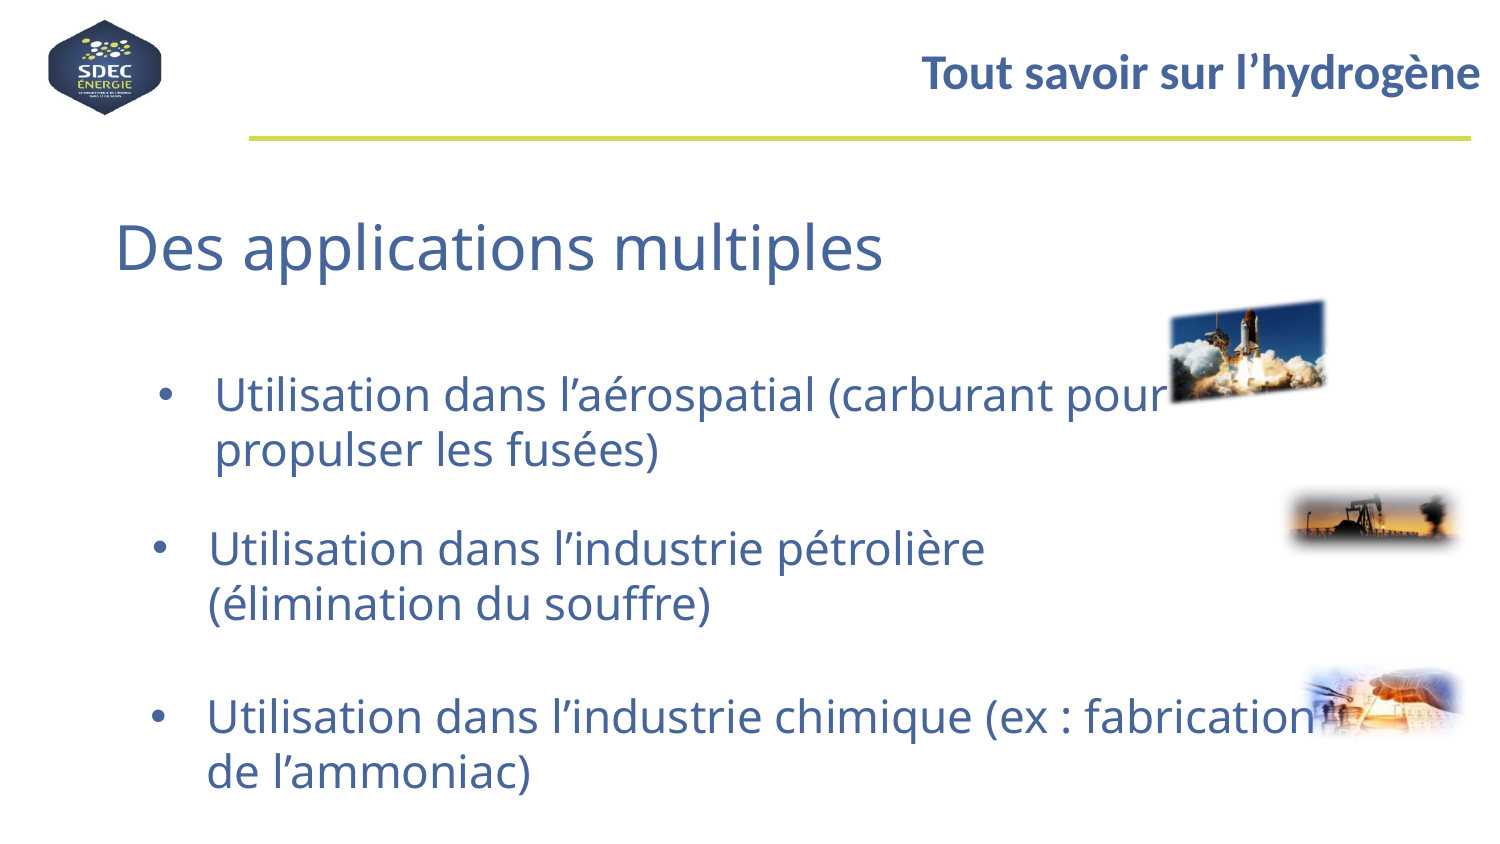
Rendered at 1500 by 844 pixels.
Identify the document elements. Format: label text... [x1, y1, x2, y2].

text_box Utilisation dans l’industrie chimique (ex : fabrication de l’ammoniac) [135, 625, 1376, 844]
picture [1276, 481, 1469, 560]
text_box Utilisation dans l’industrie pétrolière (élimination du souffre) [137, 457, 1248, 625]
text_box Des applications multiples [100, 200, 1321, 400]
text_box Utilisation dans l’aérospatial (carburant pour propulser les fusées) [143, 303, 1278, 539]
picture [1296, 660, 1469, 742]
picture [1142, 272, 1353, 431]
text_box Tout savoir sur l’hydrogène [256, 32, 1497, 139]
picture [40, 14, 168, 120]
